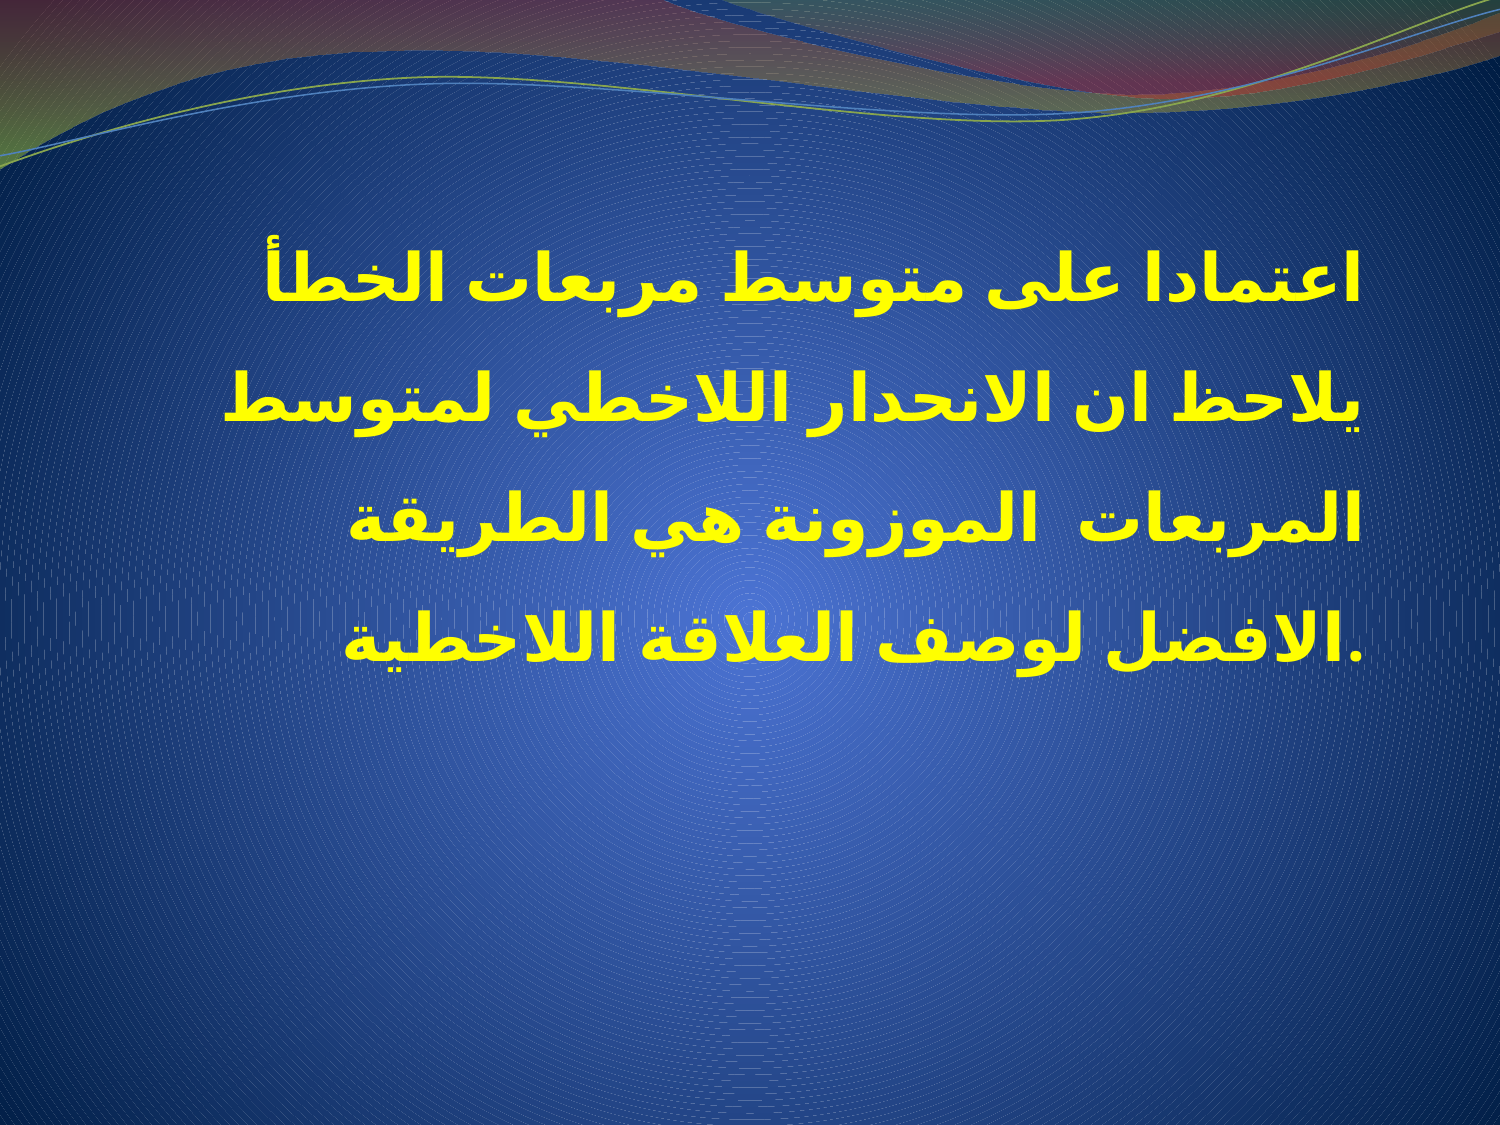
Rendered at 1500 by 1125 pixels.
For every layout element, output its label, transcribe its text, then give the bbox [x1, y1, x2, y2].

subtitle اعتمادا على متوسط مربعات الخطأ يلاحظ ان الانحدار اللاخطي لمتوسط المربعات الموزونة هي الطريقة الافضل لوصف العلاقة اللاخطية. [87, 187, 1376, 818]
